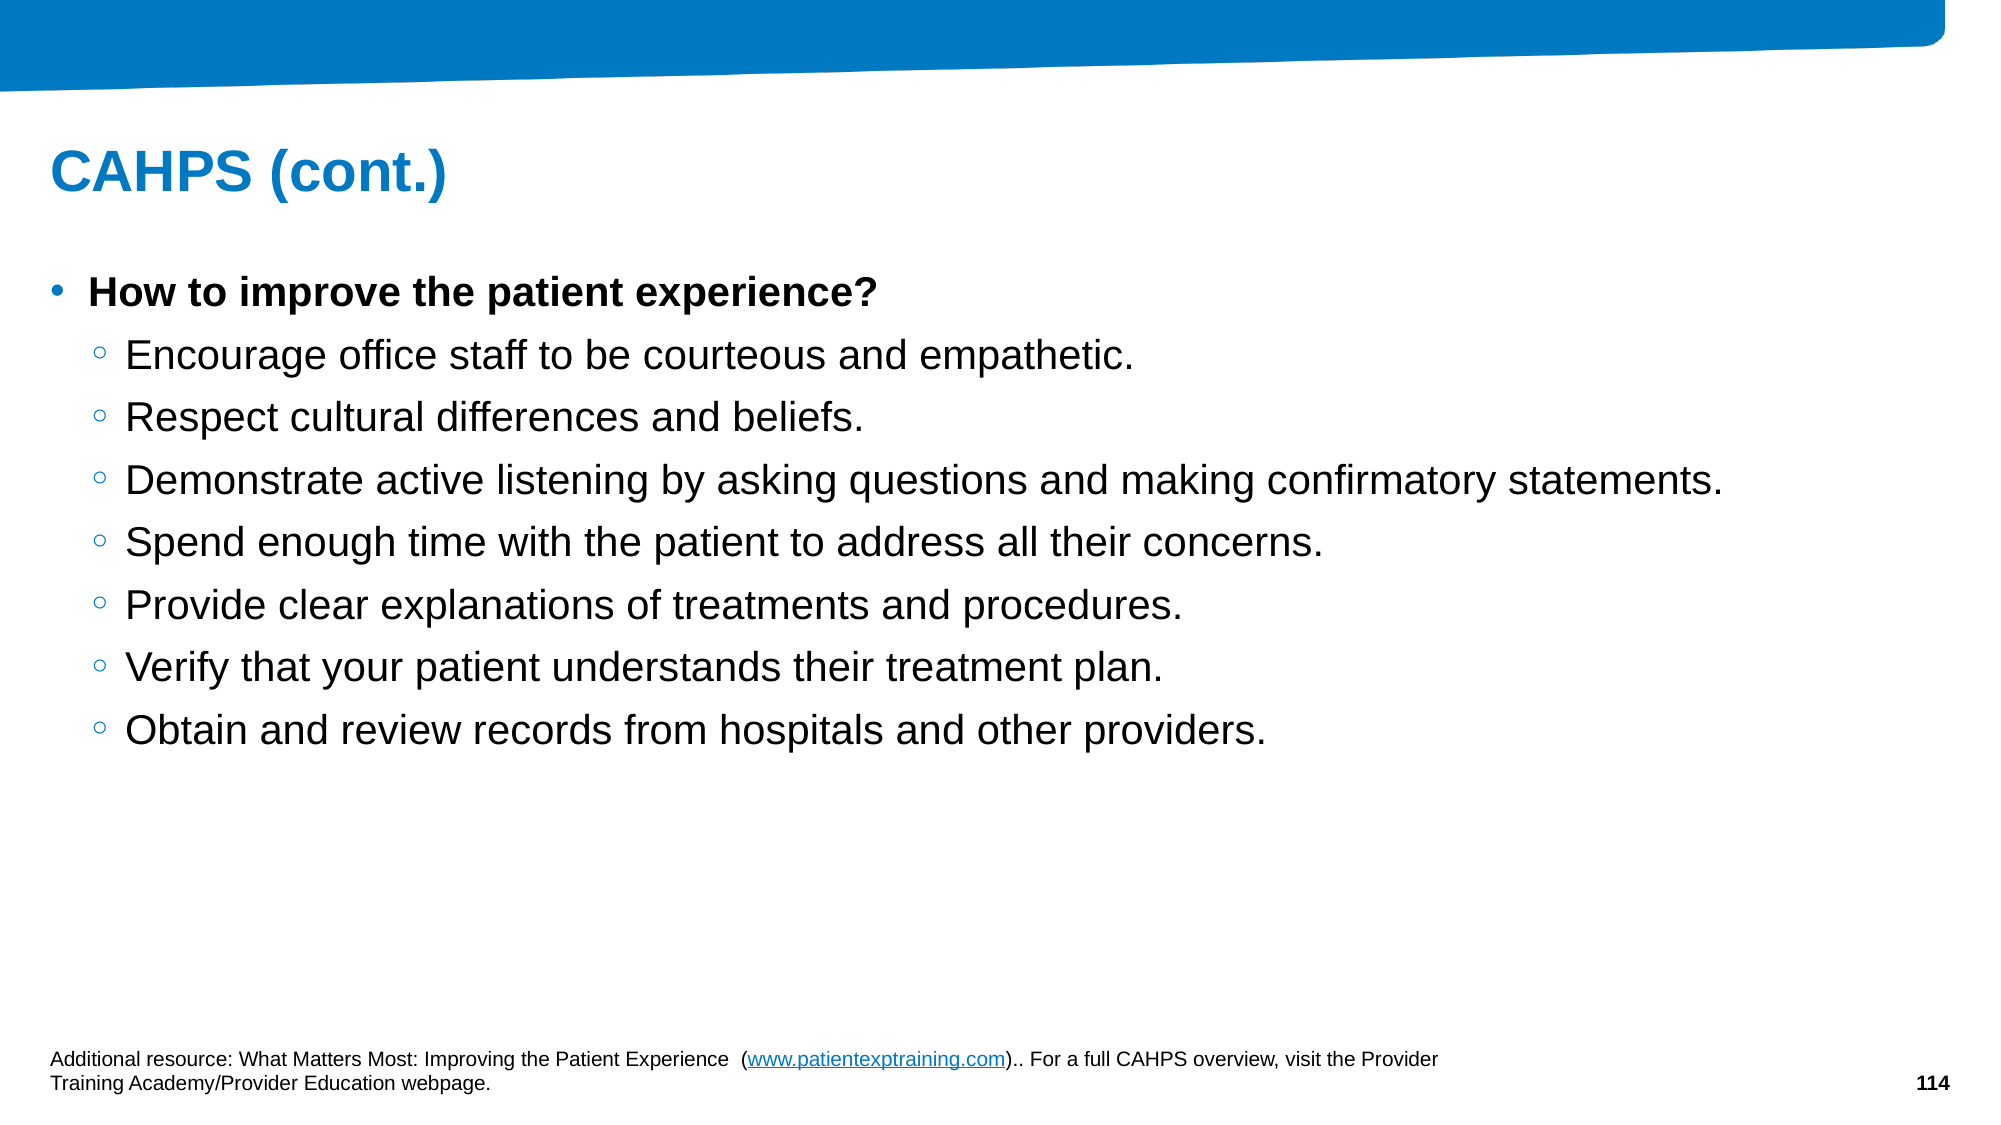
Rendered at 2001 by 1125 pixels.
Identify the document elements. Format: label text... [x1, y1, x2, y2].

slide_number 114 [1850, 1065, 1950, 1096]
picture [0, 0, 1945, 92]
list How to improve the patient experience? Encourage office staff to be courteous and empathetic. Respect cultural differences and beliefs. Demonstrate active listening by asking questions and making confirmatory statements. Spend enough time with the patient to address all their concerns. Provide clear explanations of treatments and procedures. Verify that your patient understands their treatment plan. Obtain and review records from hospitals and other providers. [50, 264, 1940, 1021]
footer Additional resource: What Matters Most: Improving the Patient Experience (www.patientexptraining.com).. For a full CAHPS overview, visit the Provider Training Academy/Provider Education webpage. [50, 1065, 1450, 1096]
title CAHPS (cont.) [50, 93, 1940, 244]
